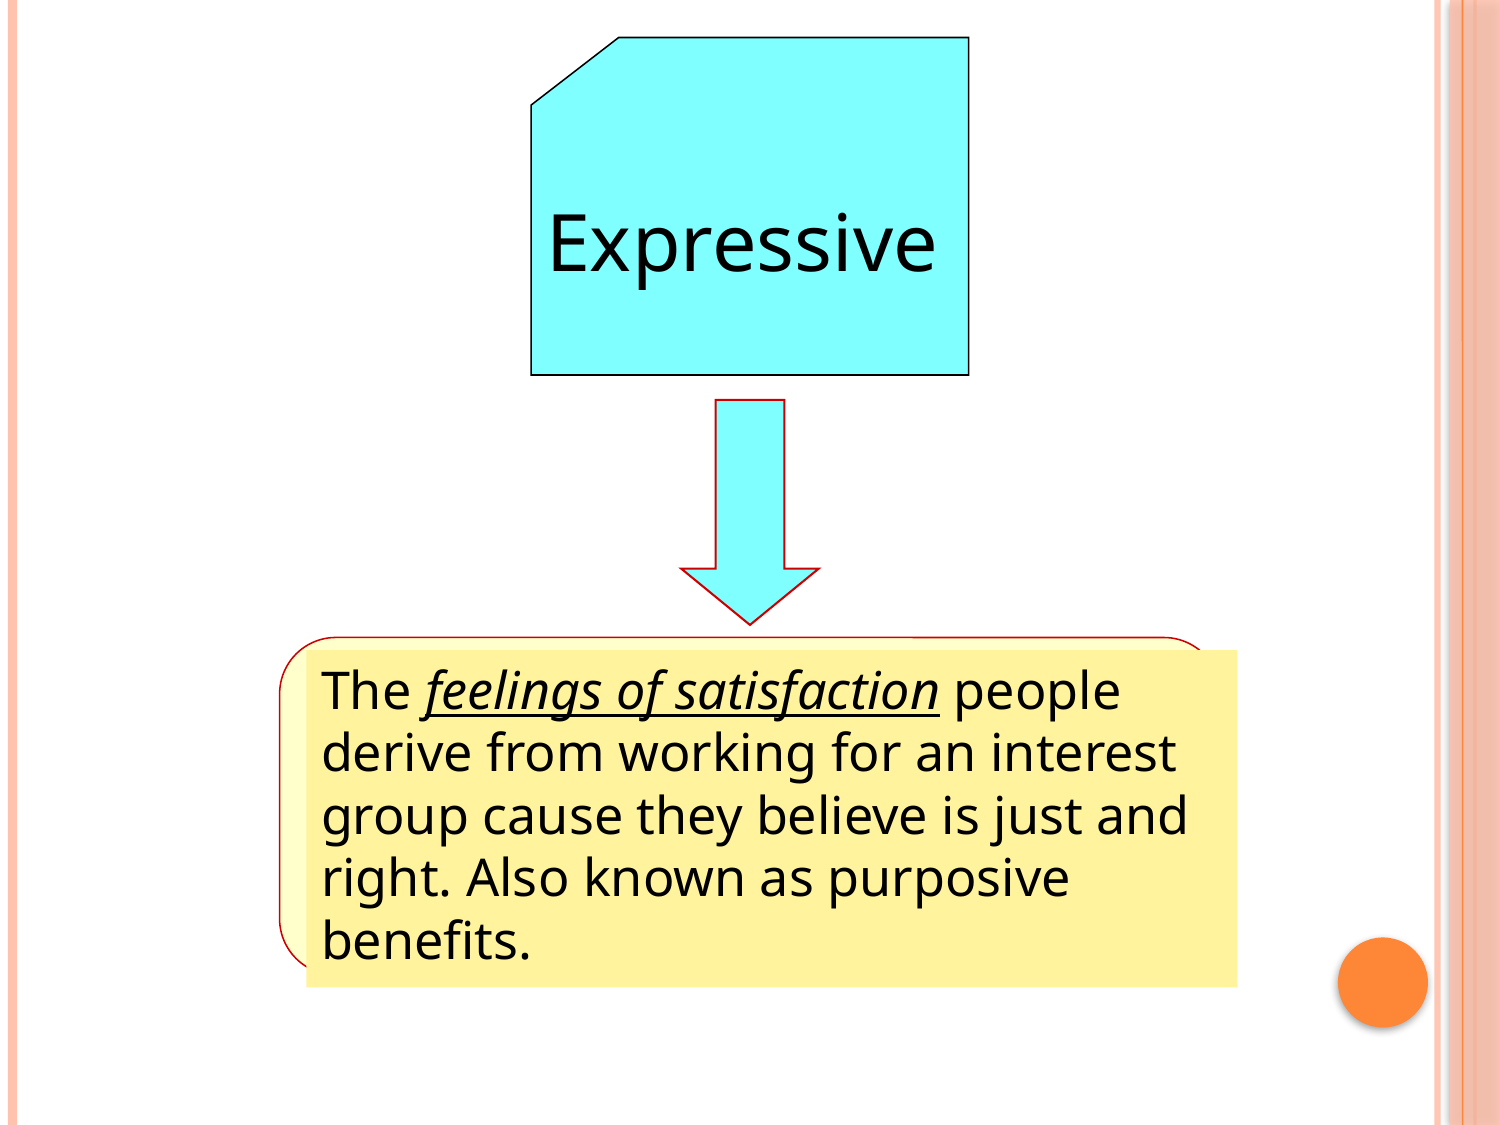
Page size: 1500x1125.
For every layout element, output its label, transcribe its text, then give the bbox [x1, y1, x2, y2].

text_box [530, 36, 970, 626]
text_box [279, 637, 1200, 967]
text_box The feelings of satisfaction people derive from working for an interest group cause they believe is just and right. Also known as purposive benefits. [306, 650, 1238, 988]
